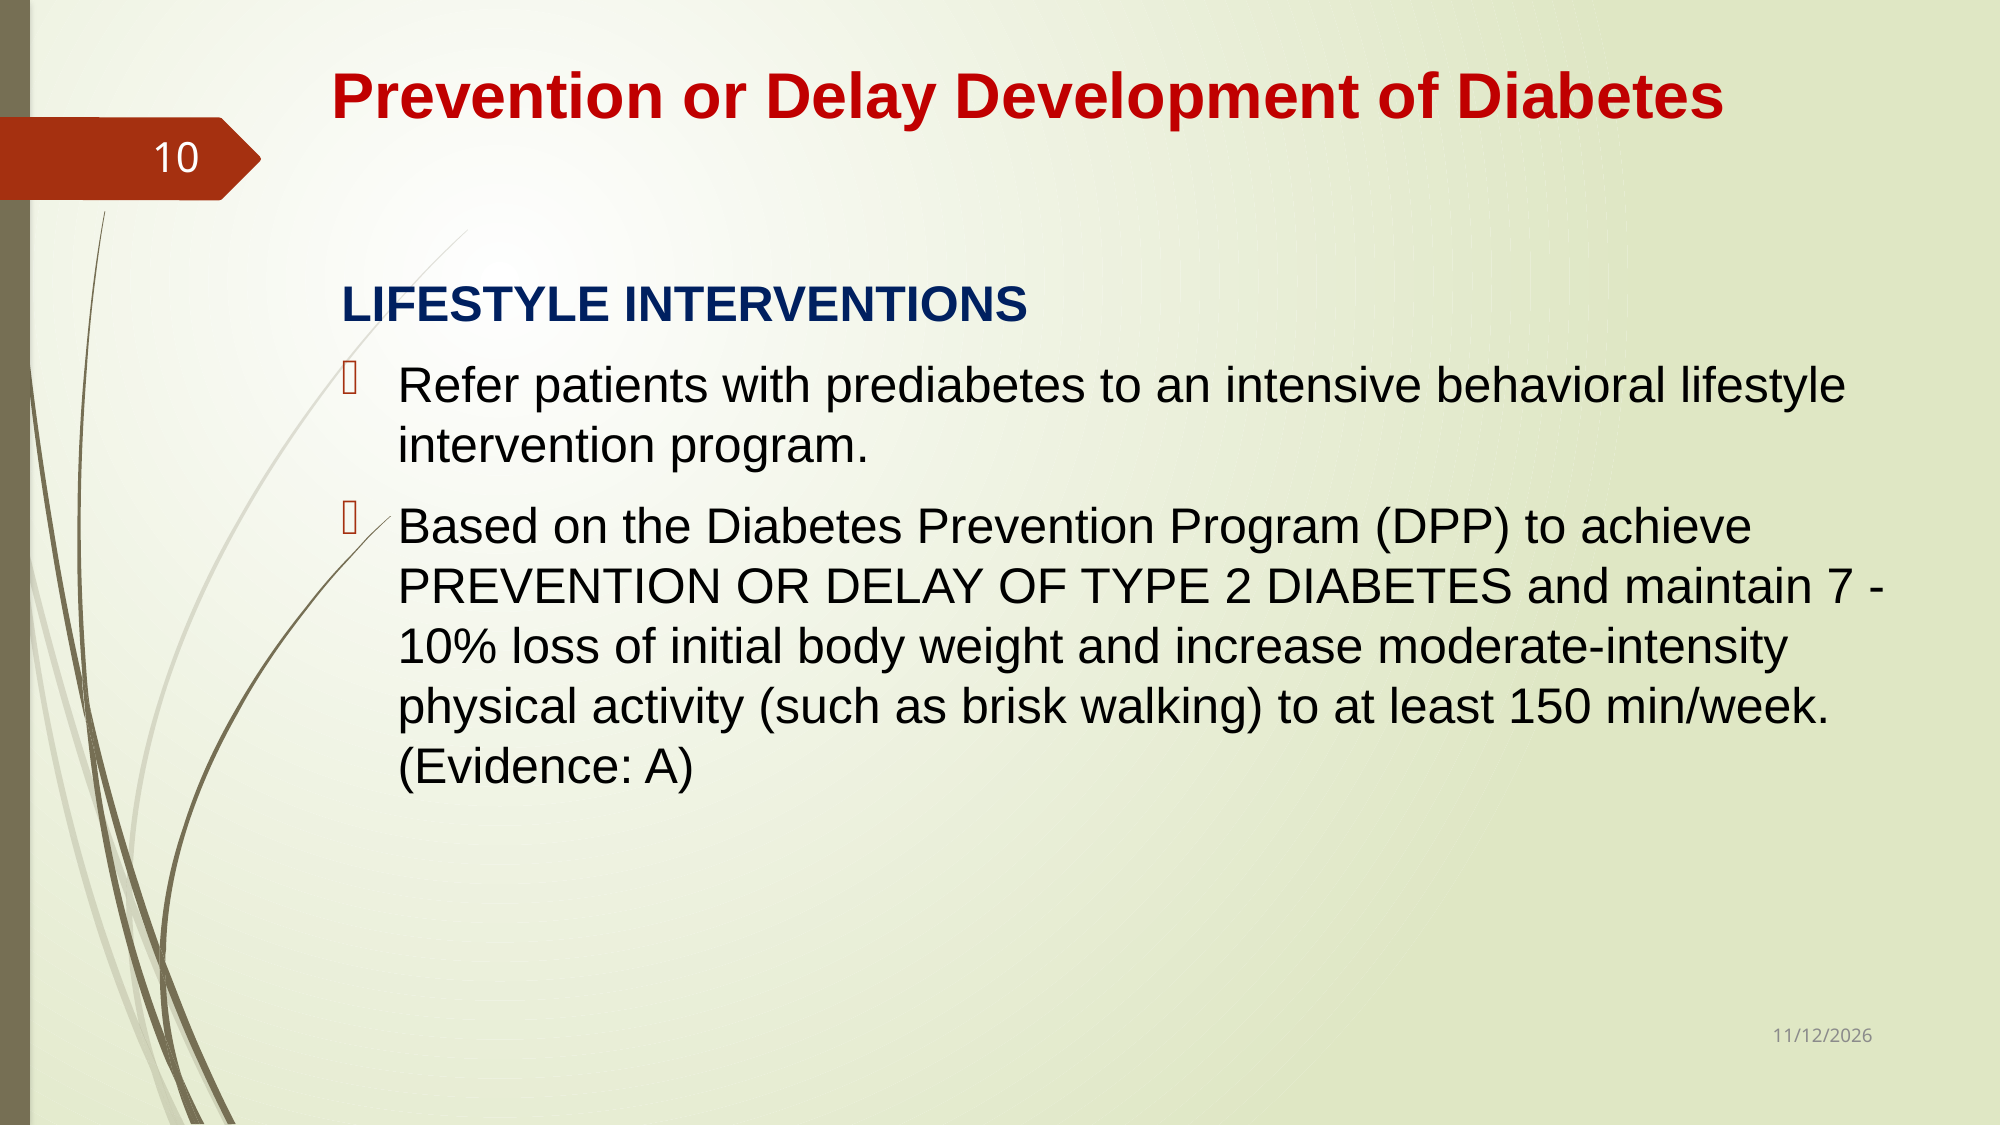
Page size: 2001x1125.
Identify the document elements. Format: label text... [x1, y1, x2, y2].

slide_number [1699, 1005, 1888, 1067]
list LIFESTYLE INTERVENTIONS Refer patients with prediabetes to an intensive behavioral lifestyle intervention program. Based on the Diabetes Prevention Program (DPP) to achieve PREVENTION OR DELAY OF TYPE 2 DIABETES and maintain 7 - 10% loss of initial body weight and increase moderate-intensity physical activity (such as brisk walking) to at least 150 min/week. (Evidence: A) [326, 183, 1939, 1079]
slide_number 10 [87, 129, 216, 190]
title Prevention or Delay Development of Diabetes [316, 46, 1888, 196]
